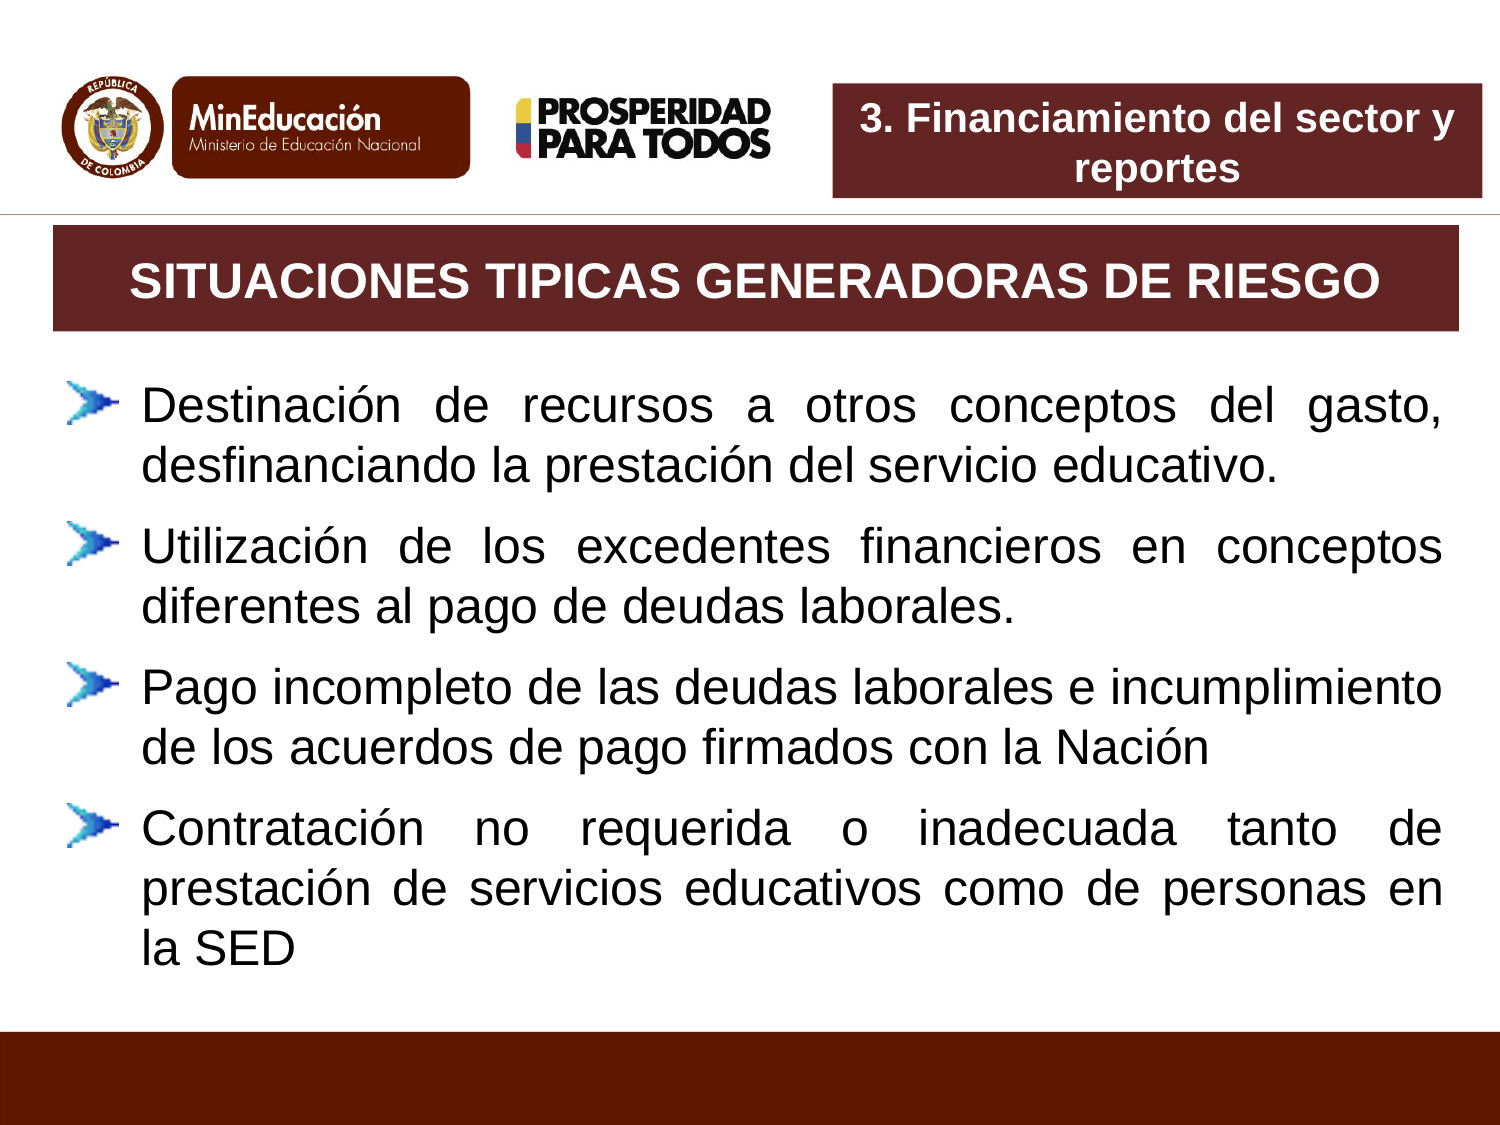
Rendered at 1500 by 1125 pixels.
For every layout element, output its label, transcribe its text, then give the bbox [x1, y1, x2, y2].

text_box Destinación de recursos a otros conceptos del gasto, desfinanciando la prestación del servicio educativo. Utilización de los excedentes financieros en conceptos diferentes al pago de deudas laborales. Pago incompleto de las deudas laborales e incumplimiento de los acuerdos de pago firmados con la Nación Contratación no requerida o inadecuada tanto de prestación de servicios educativos como de personas en la SED [53, 338, 1459, 1047]
picture [0, 0, 1500, 1125]
text_box SITUACIONES TIPICAS GENERADORAS DE RIESGO [53, 225, 1459, 332]
text_box 3. Financiamiento del sector y reportes [832, 83, 1483, 199]
